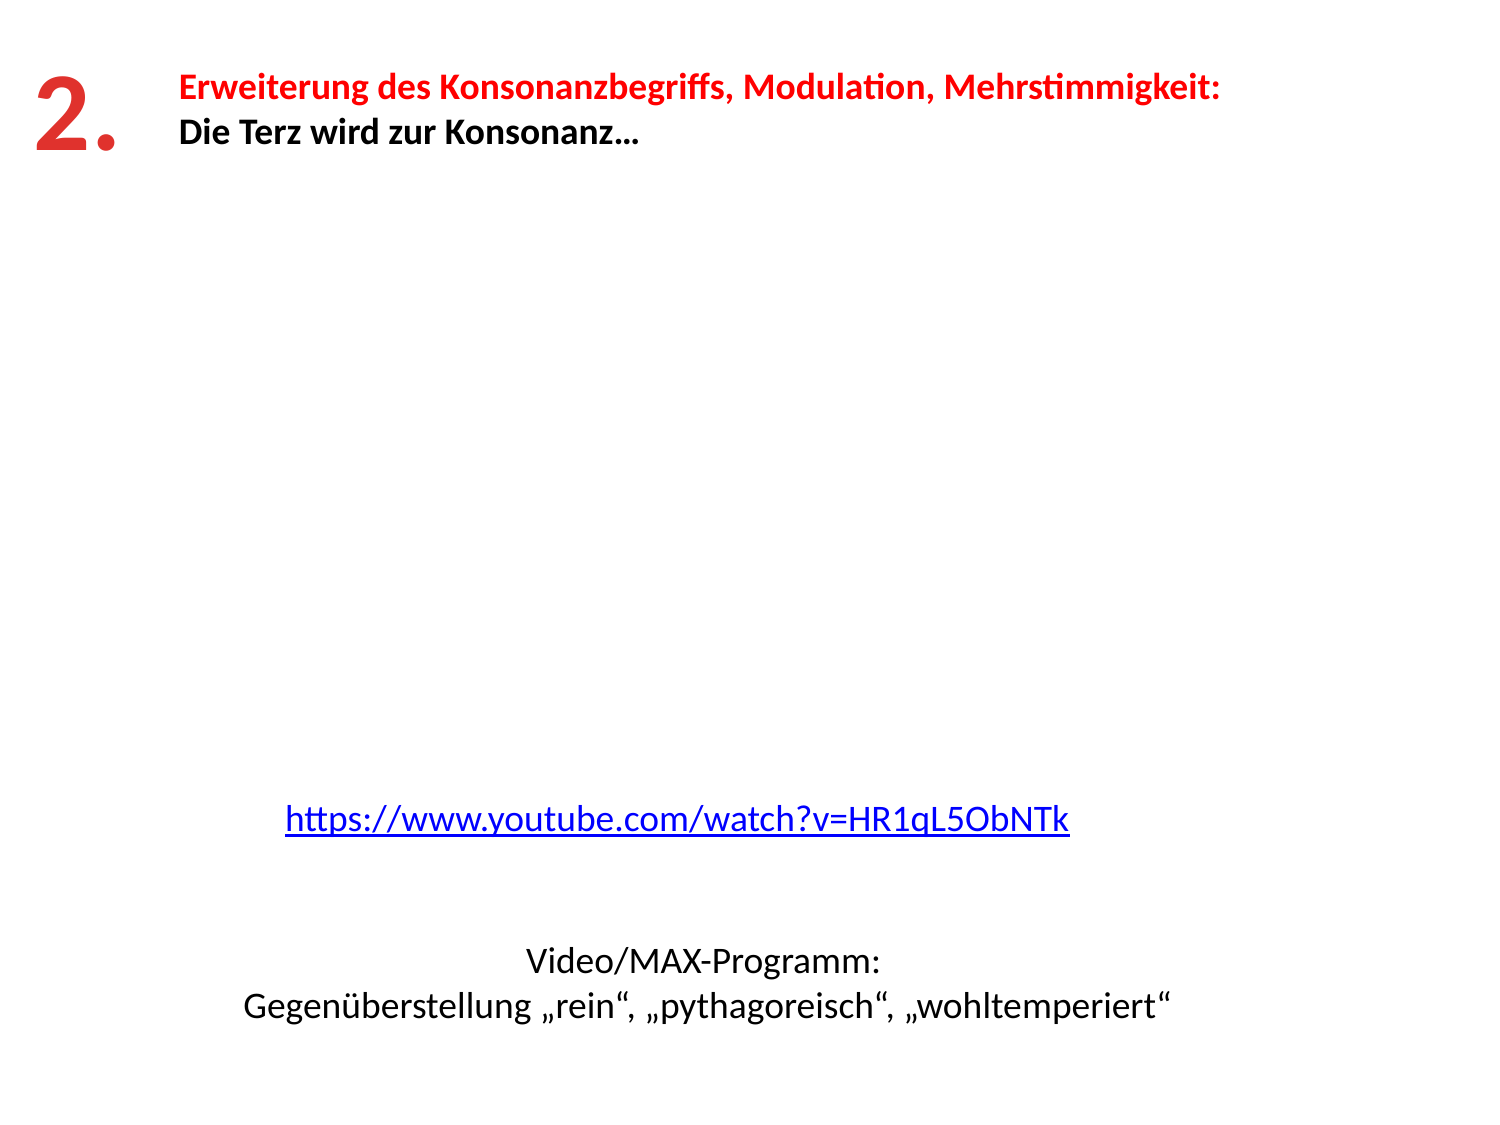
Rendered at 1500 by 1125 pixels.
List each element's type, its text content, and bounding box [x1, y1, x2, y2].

text_box Video/MAX-Programm: Gegenüberstellung „rein“, „pythagoreisch“, „wohltemperiert“ [228, 928, 1188, 1034]
text_box Erweiterung des Konsonanzbegriffs, Modulation, Mehrstimmigkeit: Die Terz wird zur Konsonanz… [163, 54, 1238, 160]
text_box 2. [18, 30, 137, 181]
text_box https://www.youtube.com/watch?v=HR1qL5ObNTk [270, 786, 1085, 847]
